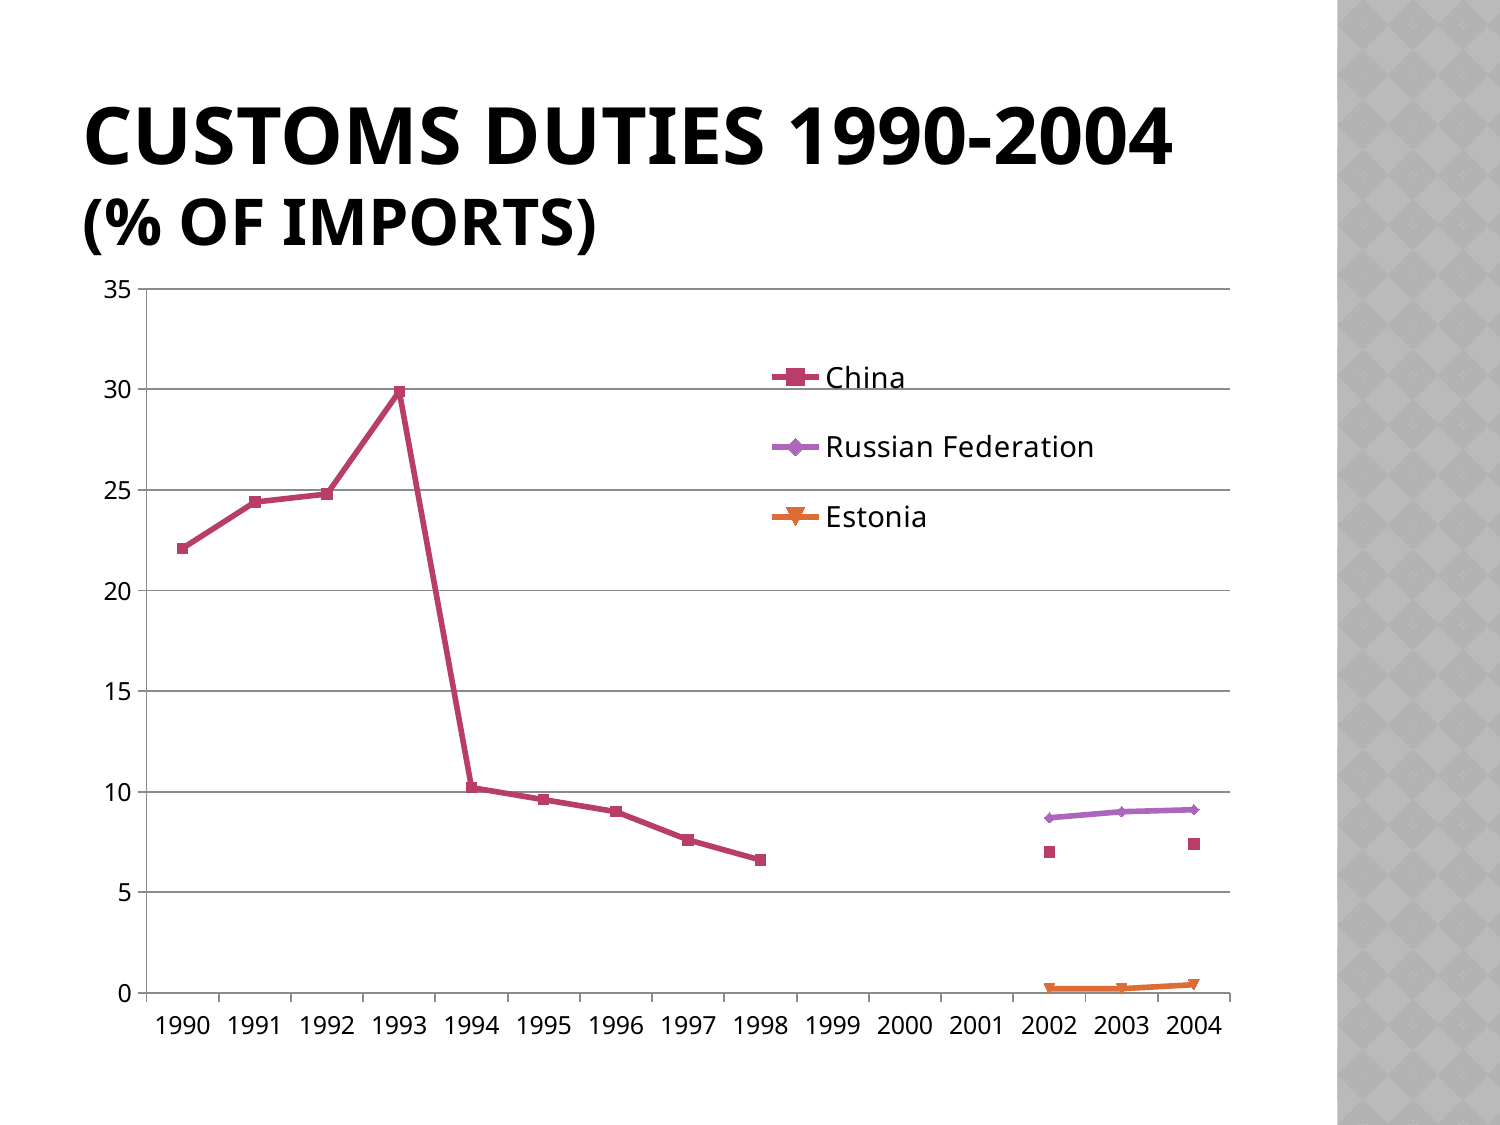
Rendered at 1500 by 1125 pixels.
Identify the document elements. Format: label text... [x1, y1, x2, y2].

title Customs duties 1990-2004 (% of imports) [75, 70, 1263, 258]
chart [74, 263, 1263, 1060]
